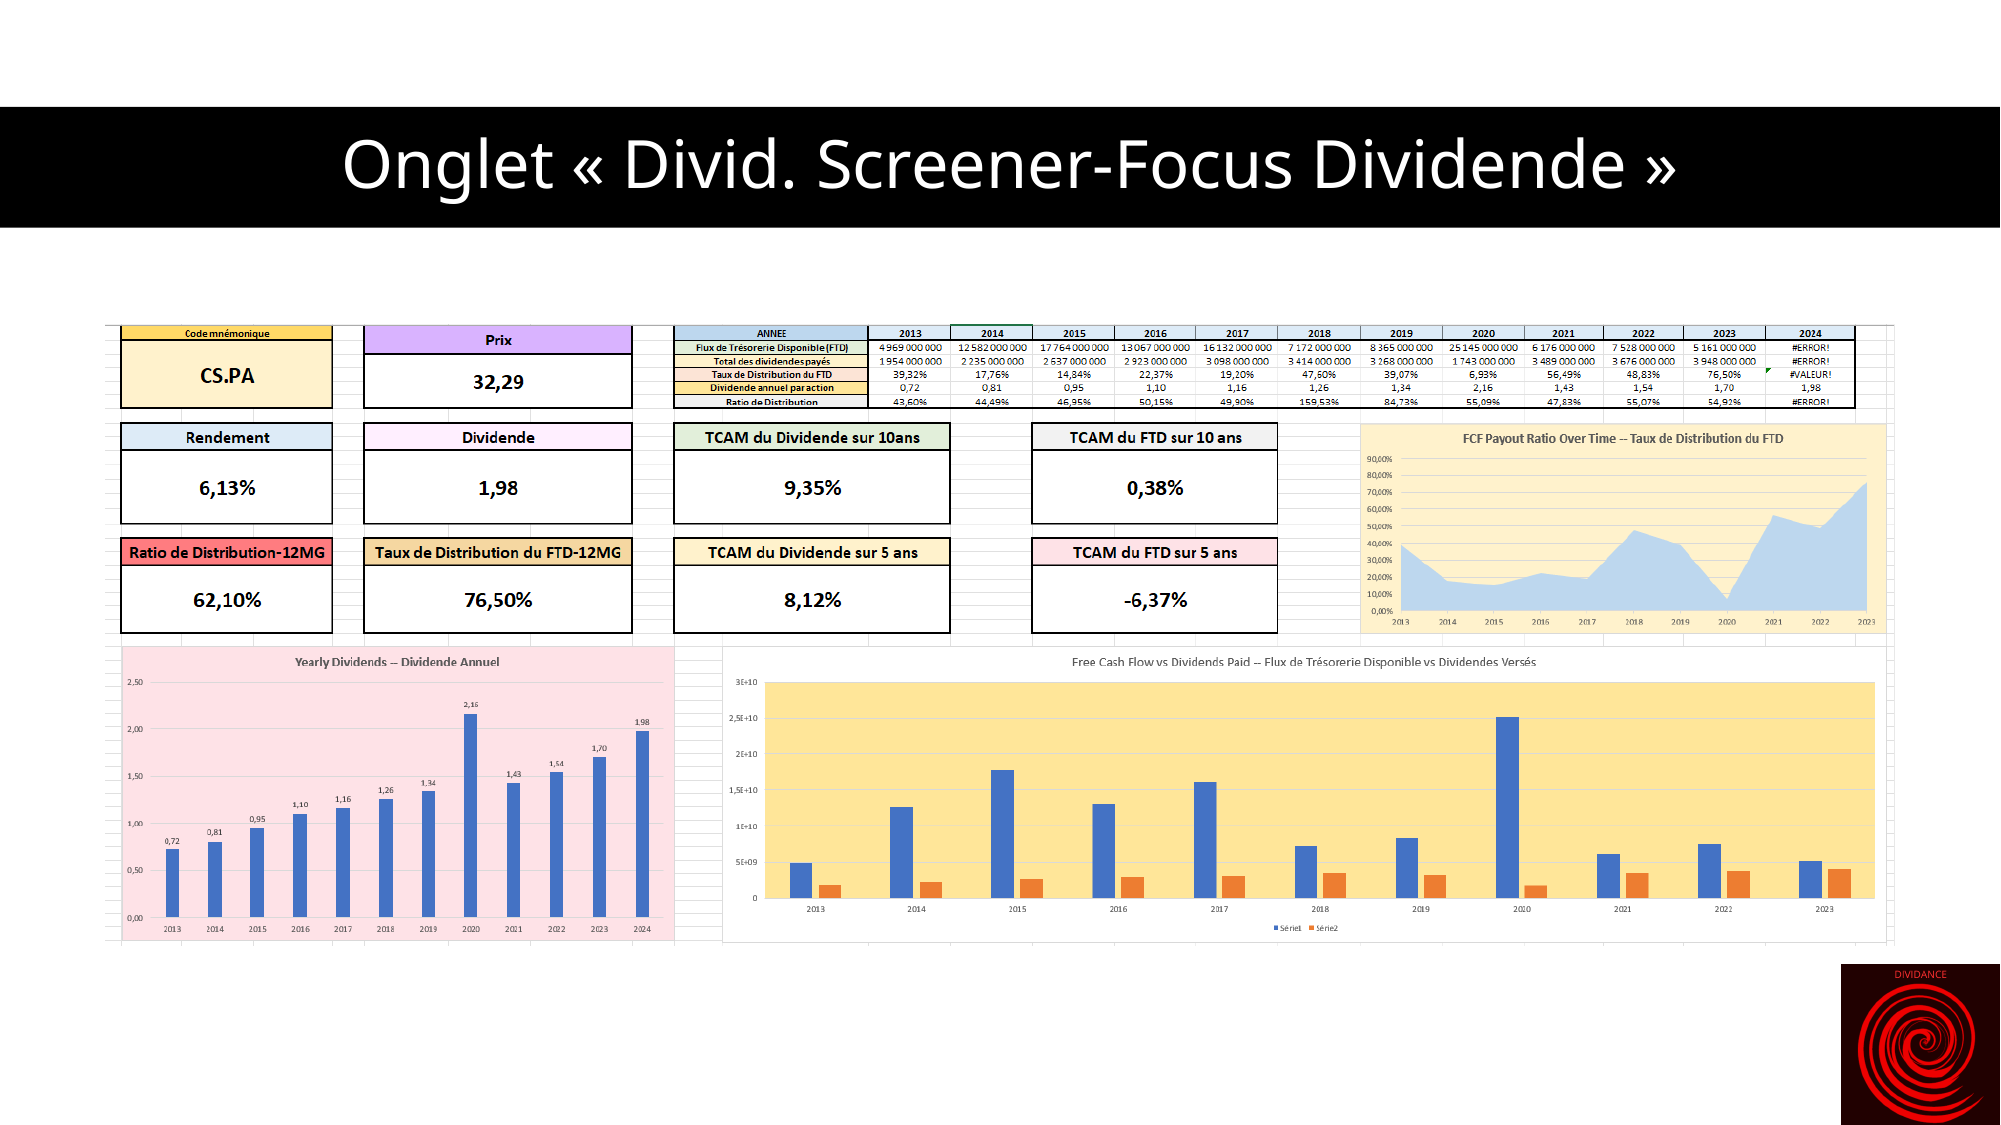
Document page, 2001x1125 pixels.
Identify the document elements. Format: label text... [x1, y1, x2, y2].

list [104, 323, 1895, 947]
picture [1840, 964, 2000, 1125]
title Onglet « Divid. Screener-Focus Dividende » [91, 105, 1931, 228]
text_box [0, 105, 2000, 229]
